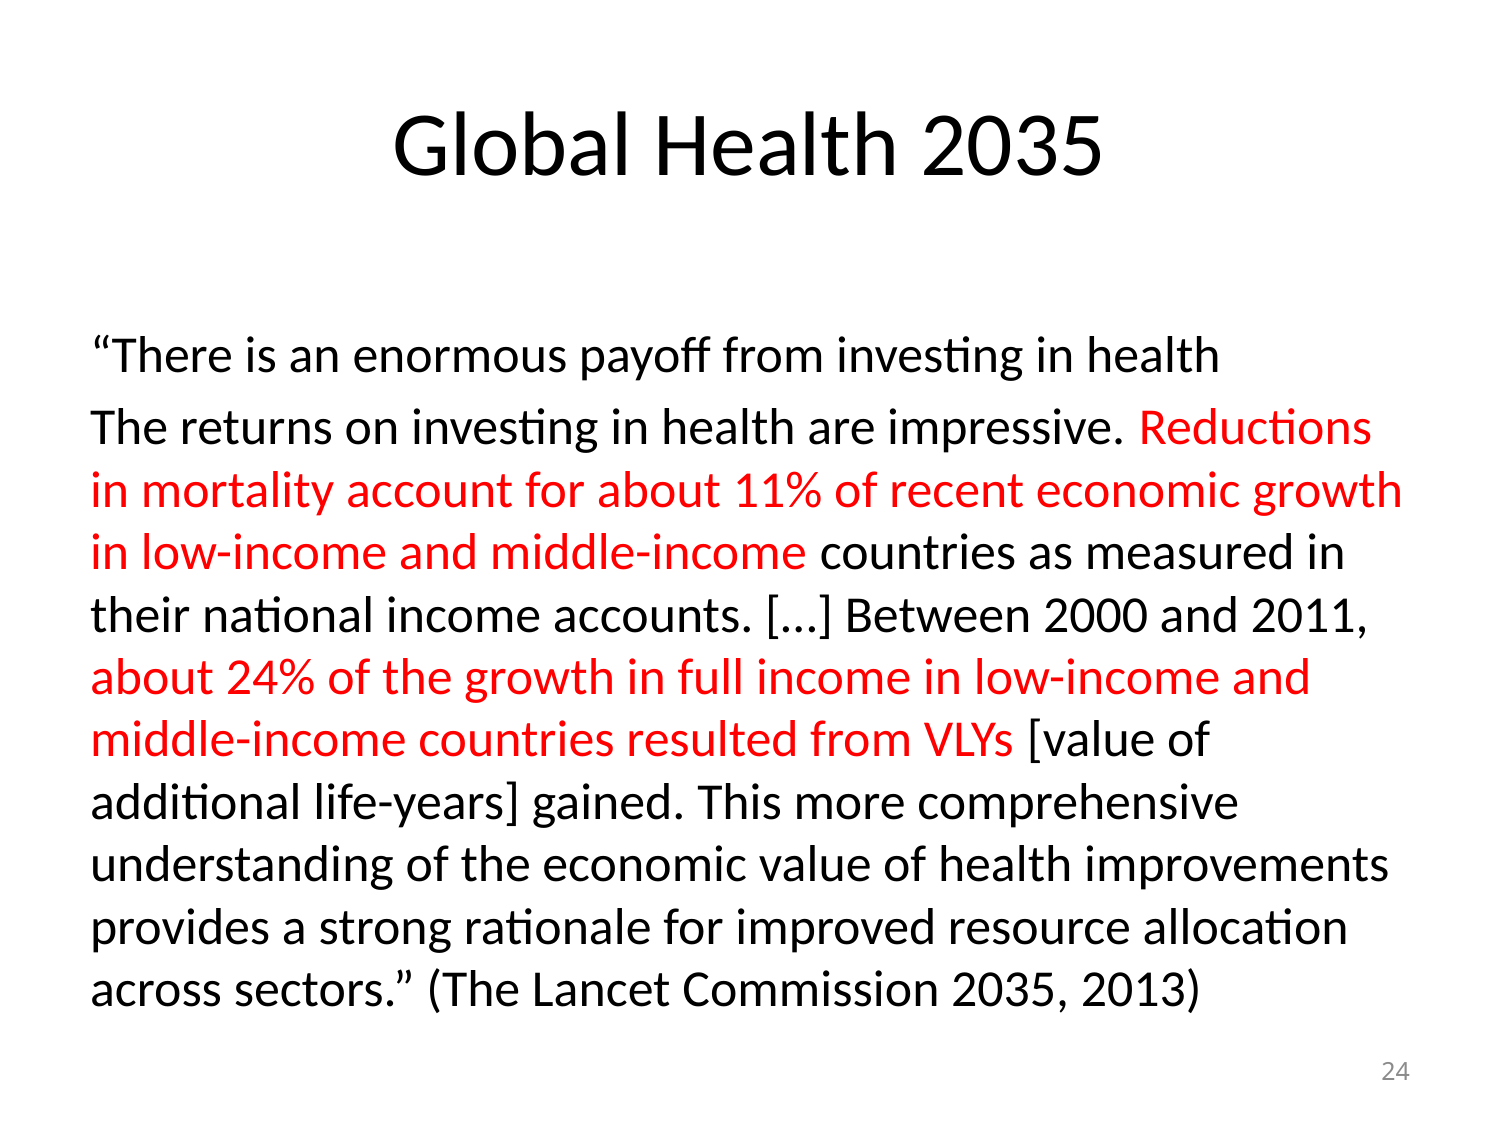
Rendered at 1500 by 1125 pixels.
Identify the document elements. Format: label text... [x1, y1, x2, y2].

title Global Health 2035 [75, 45, 1425, 233]
slide_number 24 [1074, 1042, 1425, 1103]
list “There is an enormous payoff from investing in health The returns on investing in health are impressive. Reductions in mortality account for about 11% of recent economic growth in low-income and middle-income countries as measured in their national income accounts. […] Between 2000 and 2011, about 24% of the growth in full income in low-income and middle-income countries resulted from VLYs [value of additional life-years] gained. This more comprehensive understanding of the economic value of health improvements provides a strong rationale for improved resource allocation across sectors.” (The Lancet Commission 2035, 2013) [75, 312, 1425, 1059]
